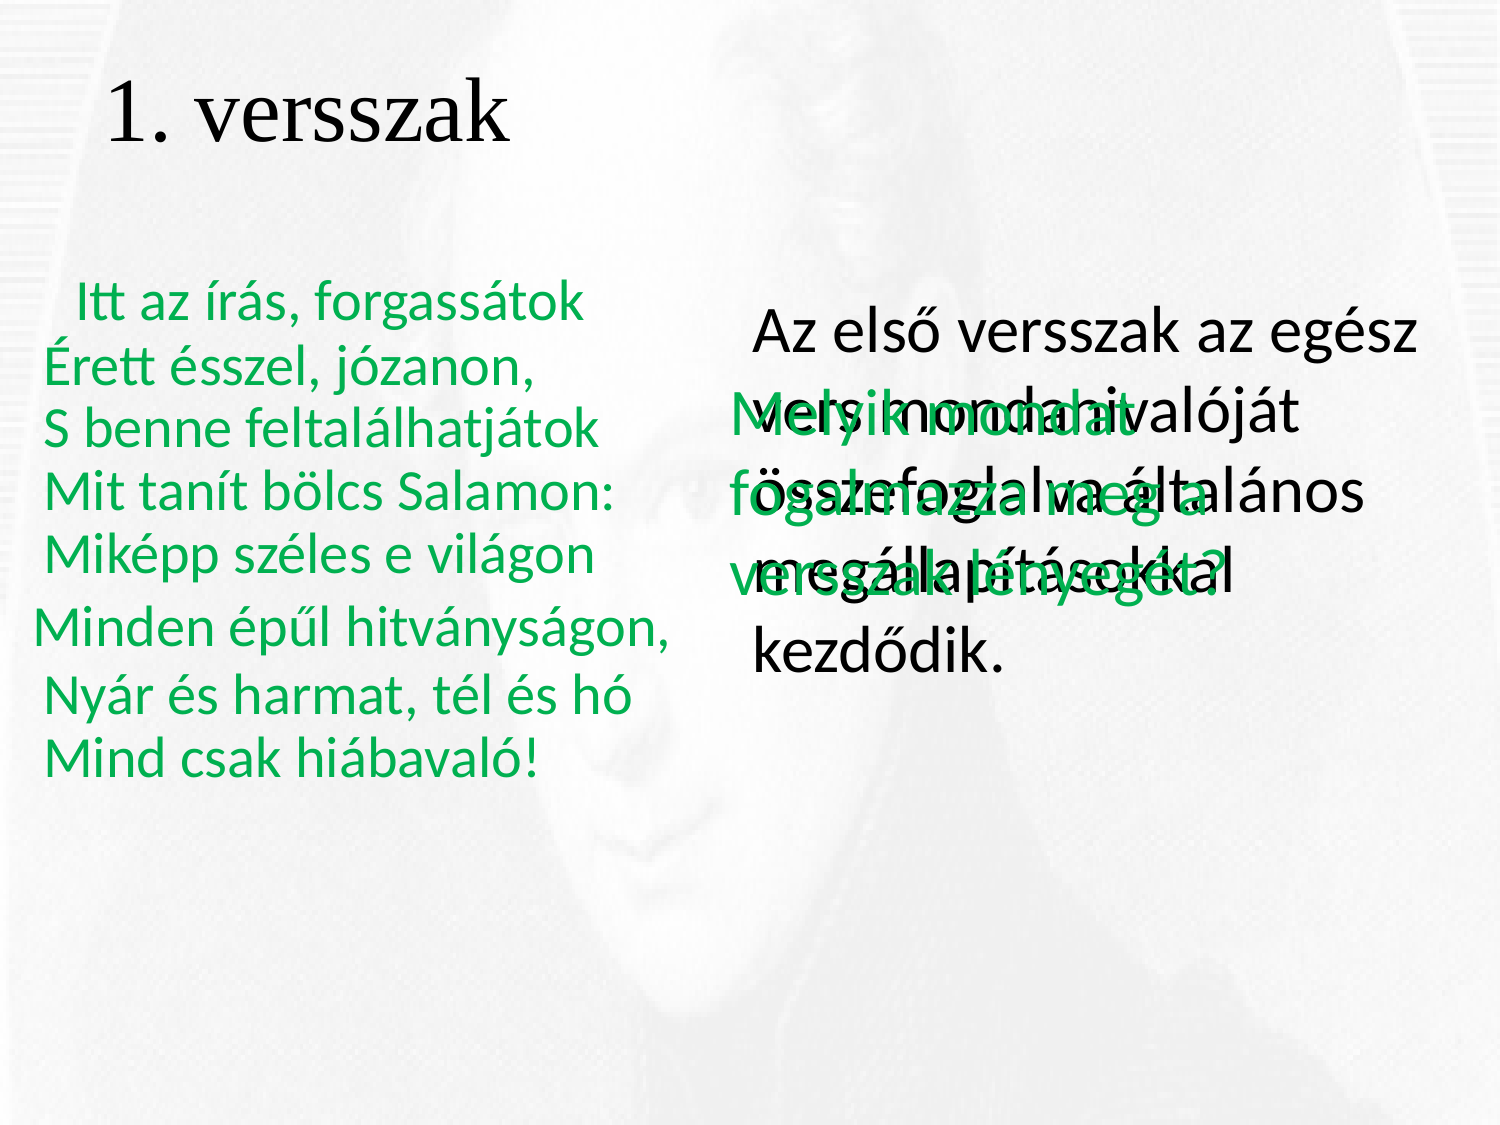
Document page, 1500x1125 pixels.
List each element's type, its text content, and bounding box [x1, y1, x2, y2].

text_box Minden épűl hitványságon, [17, 580, 768, 736]
text_box Melyik mondat fogalmazza meg a versszak lényegét? [714, 361, 1412, 617]
text_box 1. versszak [88, 42, 1164, 168]
text_box Az első versszak az egész vers mondanivalóját összefoglalva általános megállapításokkal kezdődik. [738, 278, 1471, 694]
list Itt az írás, forgassátok Érett ésszel, józanon, S benne feltalálhatjátok Mit tanít bölcs Salamon: Miképp széles e világon Nyár és harmat, tél és hó Mind csak hiábavaló! [0, 255, 721, 945]
